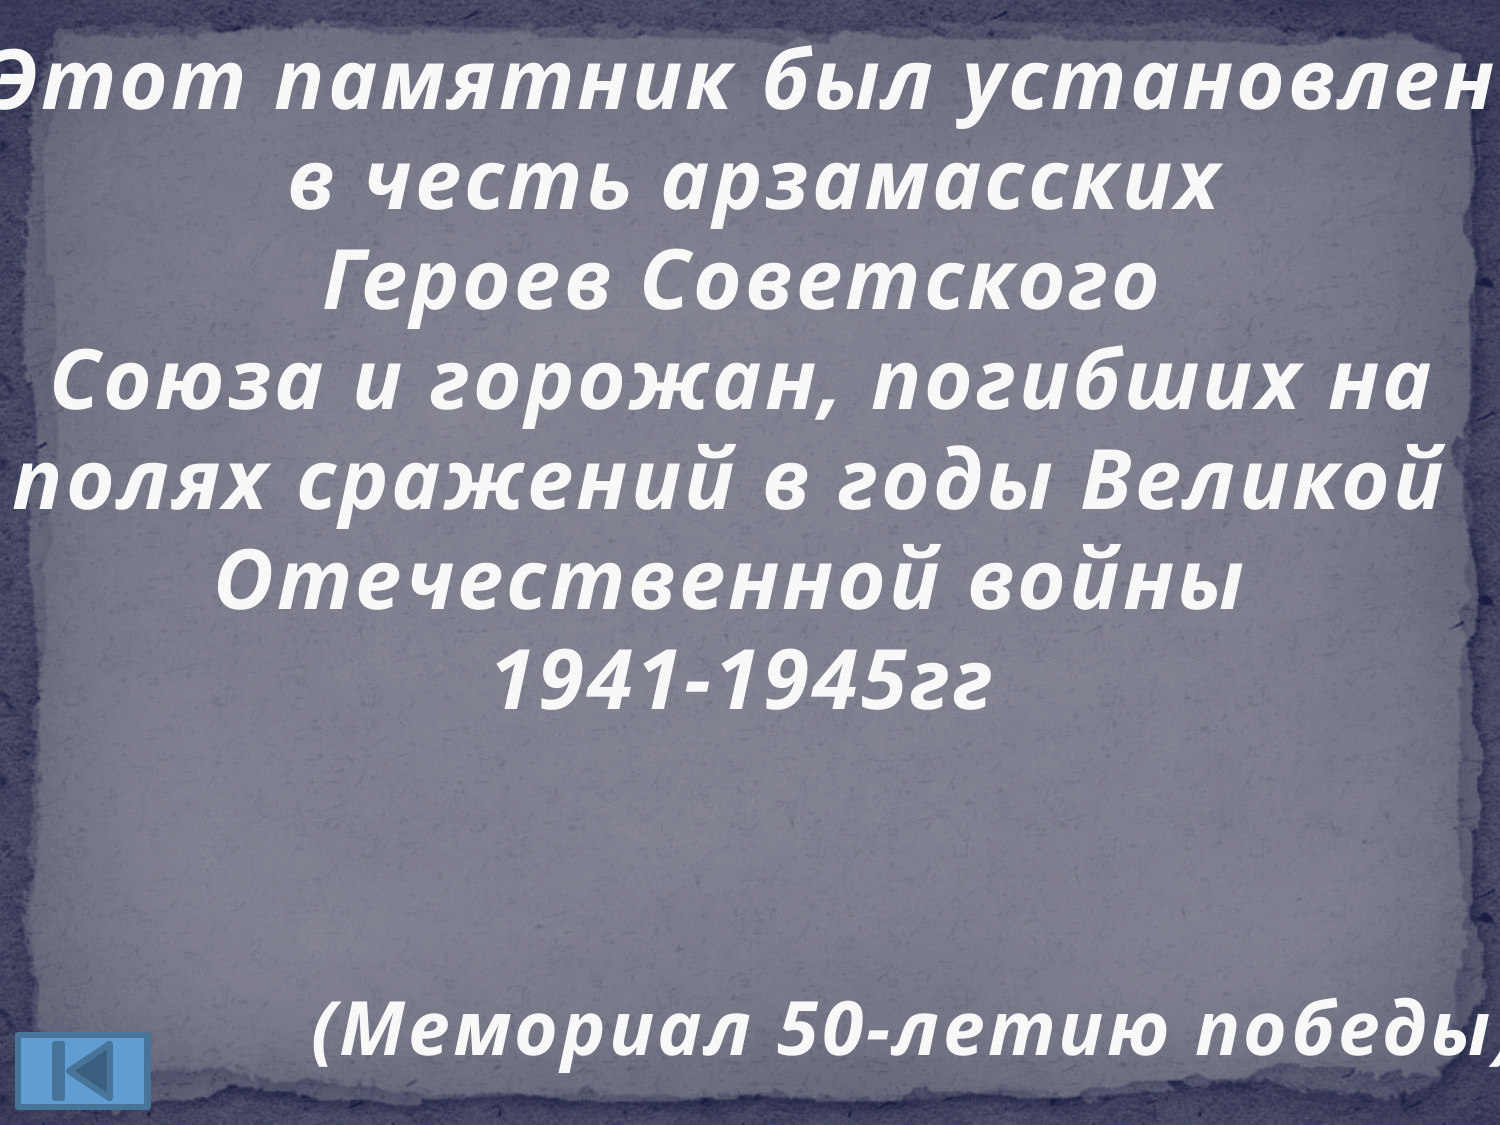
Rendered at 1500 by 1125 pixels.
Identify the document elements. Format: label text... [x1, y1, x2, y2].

text_box [15, 1032, 151, 1110]
text_box Этот памятник был установлен в честь арзамасских Героев Советского Союза и горожан, погибших на полях сражений в годы Великой Отечественной войны 1941-1945гг [0, 19, 1500, 734]
text_box (Мемориал 50-летию победы) [219, 972, 1500, 1078]
